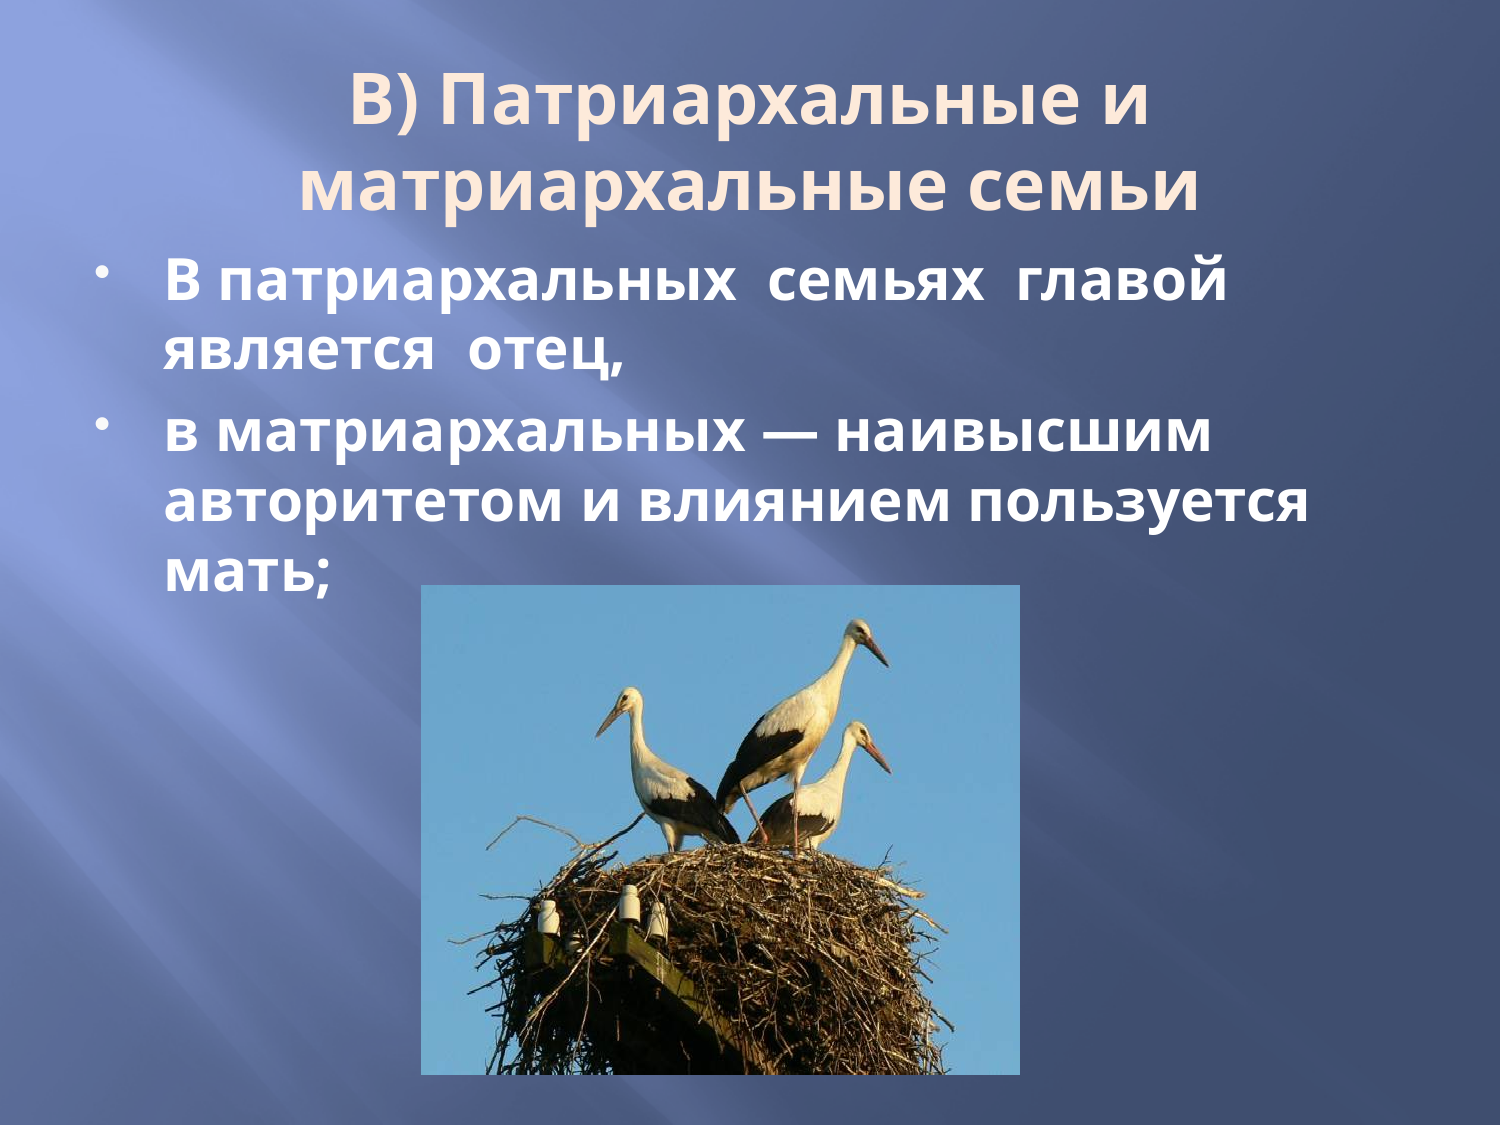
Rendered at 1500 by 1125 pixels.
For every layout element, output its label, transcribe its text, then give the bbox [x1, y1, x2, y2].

title В) Патриархальные и матриархальные семьи [75, 45, 1425, 233]
list В патриархальных семьях главой является отец, в матриархальных — наивысшим авторитетом и влиянием пользуется мать; [58, 234, 1409, 851]
picture [421, 585, 1020, 1075]
